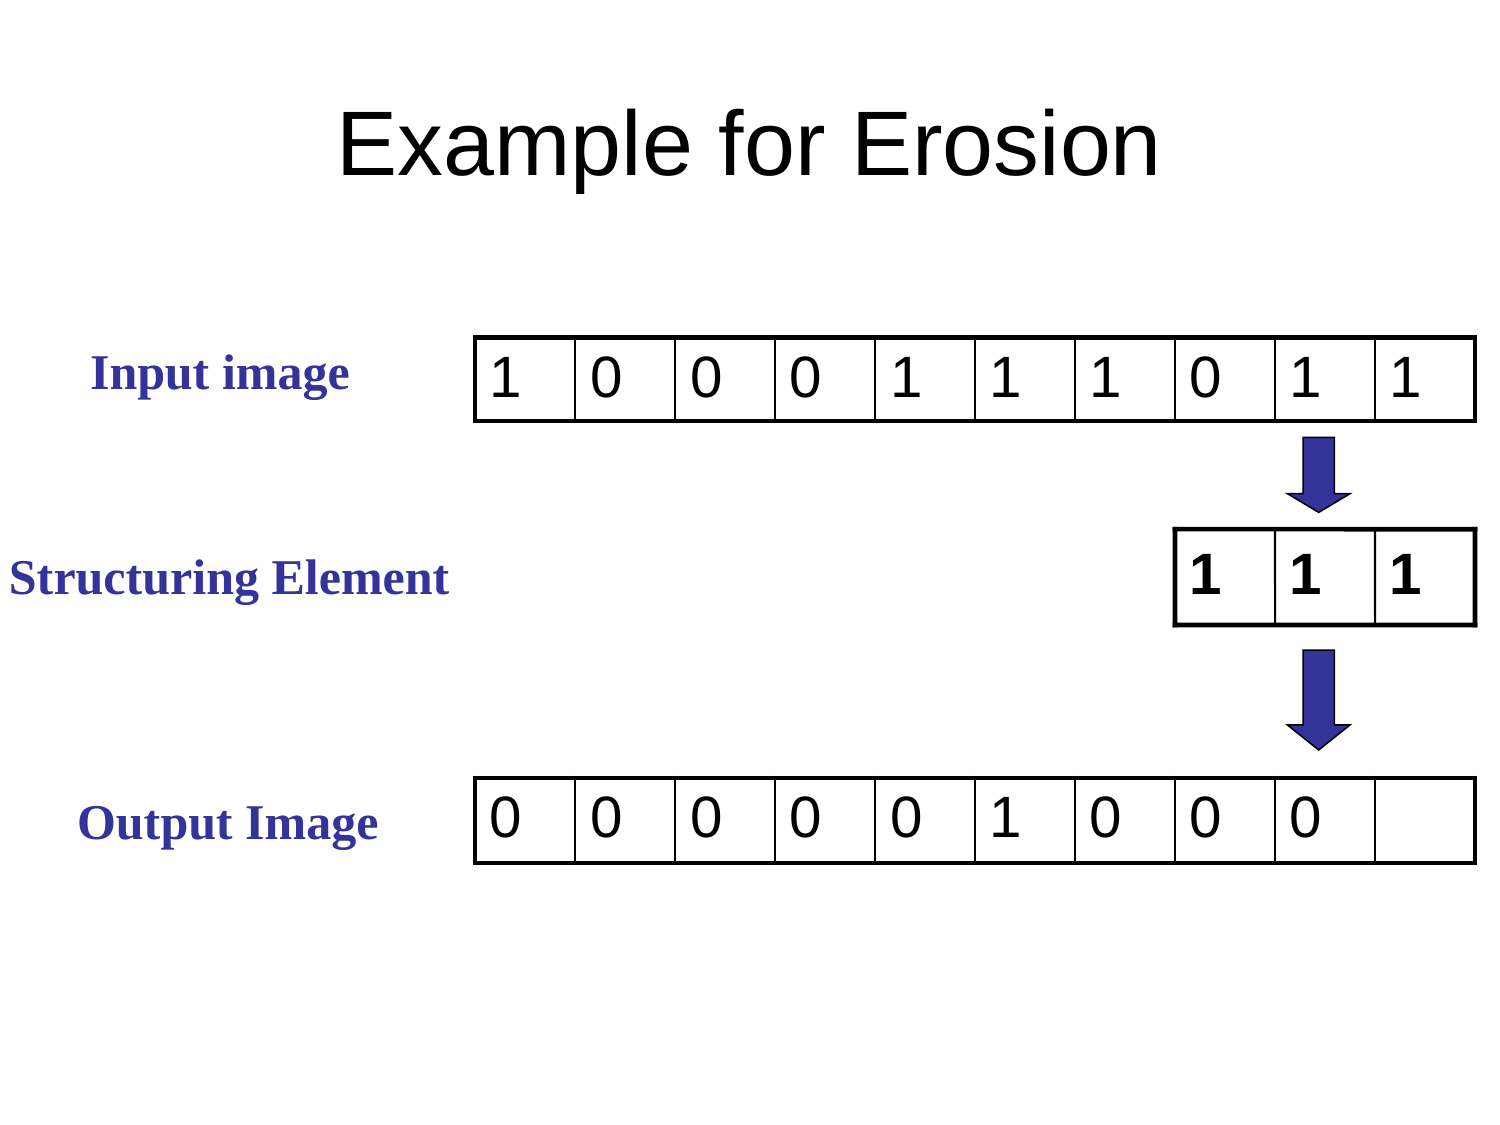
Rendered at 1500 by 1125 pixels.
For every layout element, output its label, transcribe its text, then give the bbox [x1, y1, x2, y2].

table_header 0 [1176, 340, 1274, 419]
table_header 1 [1076, 340, 1174, 419]
table_header 1 [477, 340, 574, 419]
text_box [1174, 437, 1476, 751]
table_header 0 [676, 340, 774, 419]
table_header 0 [776, 780, 874, 861]
table_header 1 [976, 780, 1074, 861]
title Example for Erosion [74, 44, 1426, 233]
table_header 0 [1276, 780, 1374, 861]
table_header 1 [976, 340, 1074, 419]
table_header 0 [1176, 780, 1274, 861]
table_header 0 [876, 780, 974, 861]
table_header 1 [1276, 340, 1374, 419]
table_header [1376, 780, 1473, 861]
table_header 1 [876, 340, 974, 419]
text_box Input image [75, 331, 365, 407]
text_box Output Image [62, 781, 394, 857]
text_box Structuring Element [0, 537, 465, 613]
table_header 0 [576, 340, 674, 419]
table_header 1 [1376, 340, 1473, 419]
table_header 0 [477, 780, 574, 861]
table_header 0 [776, 340, 874, 419]
table_header 0 [576, 780, 674, 861]
table_header 0 [1076, 780, 1174, 861]
table_header 0 [676, 780, 774, 861]
